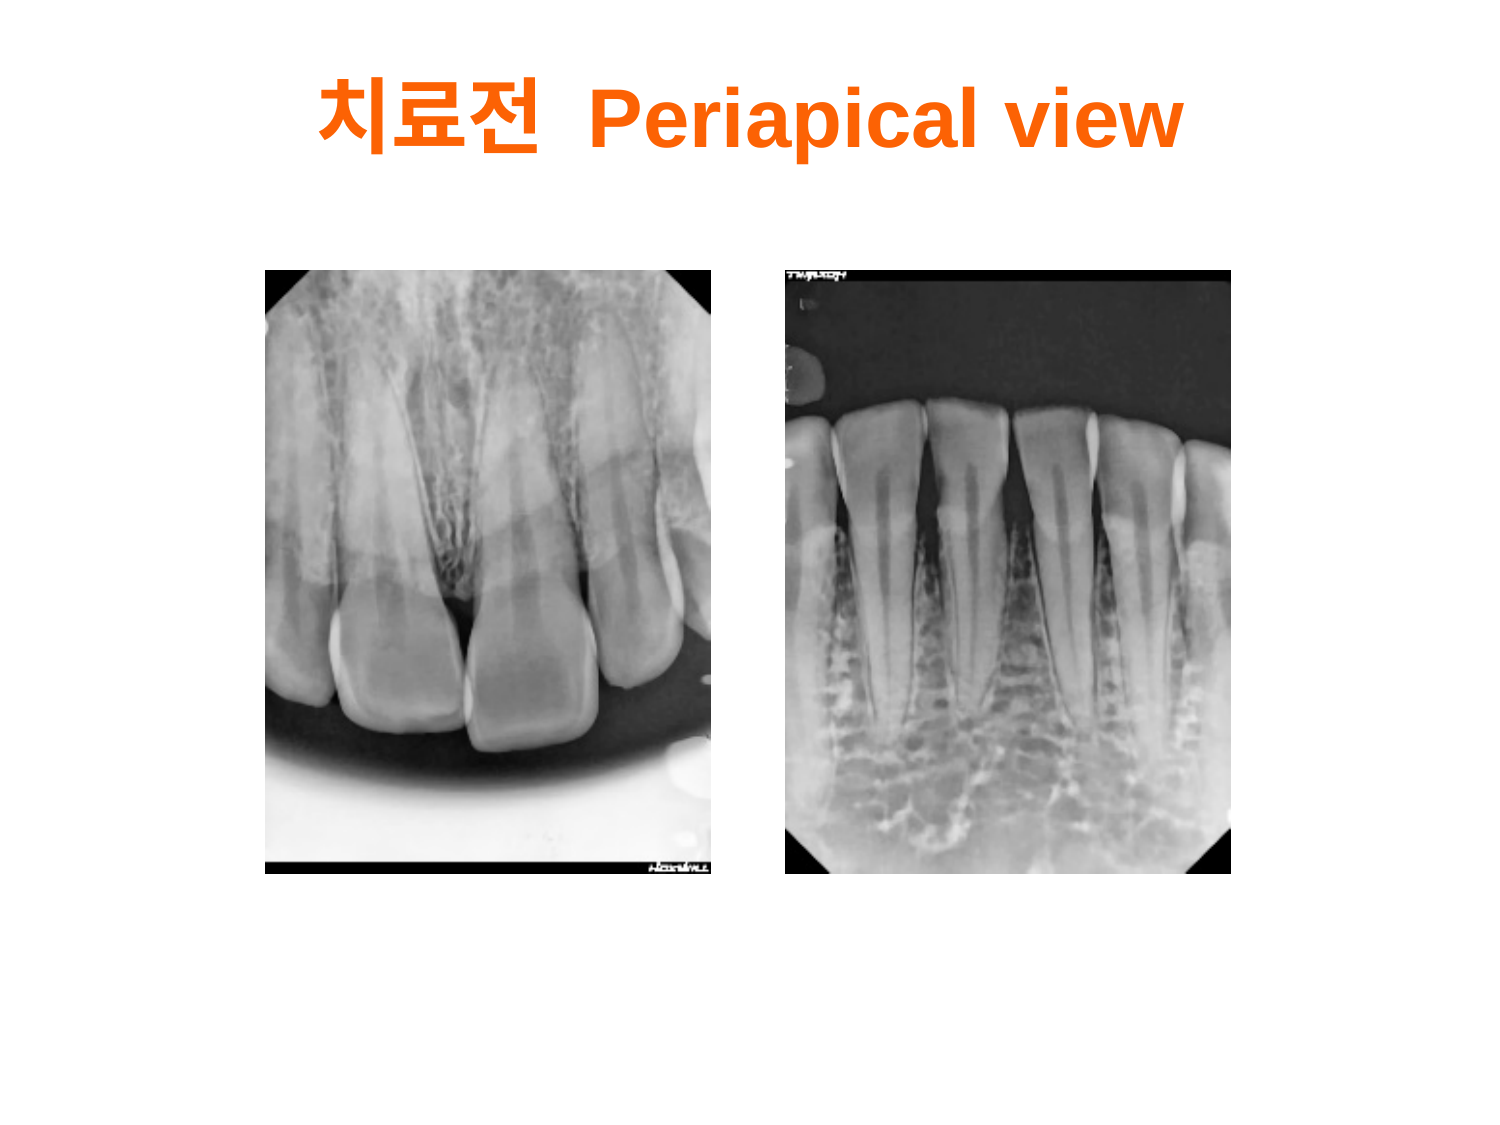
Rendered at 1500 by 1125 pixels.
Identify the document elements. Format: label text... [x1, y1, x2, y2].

picture [265, 270, 711, 874]
picture [785, 270, 1231, 874]
text_box 치료전 Periapical view [74, 20, 1425, 208]
